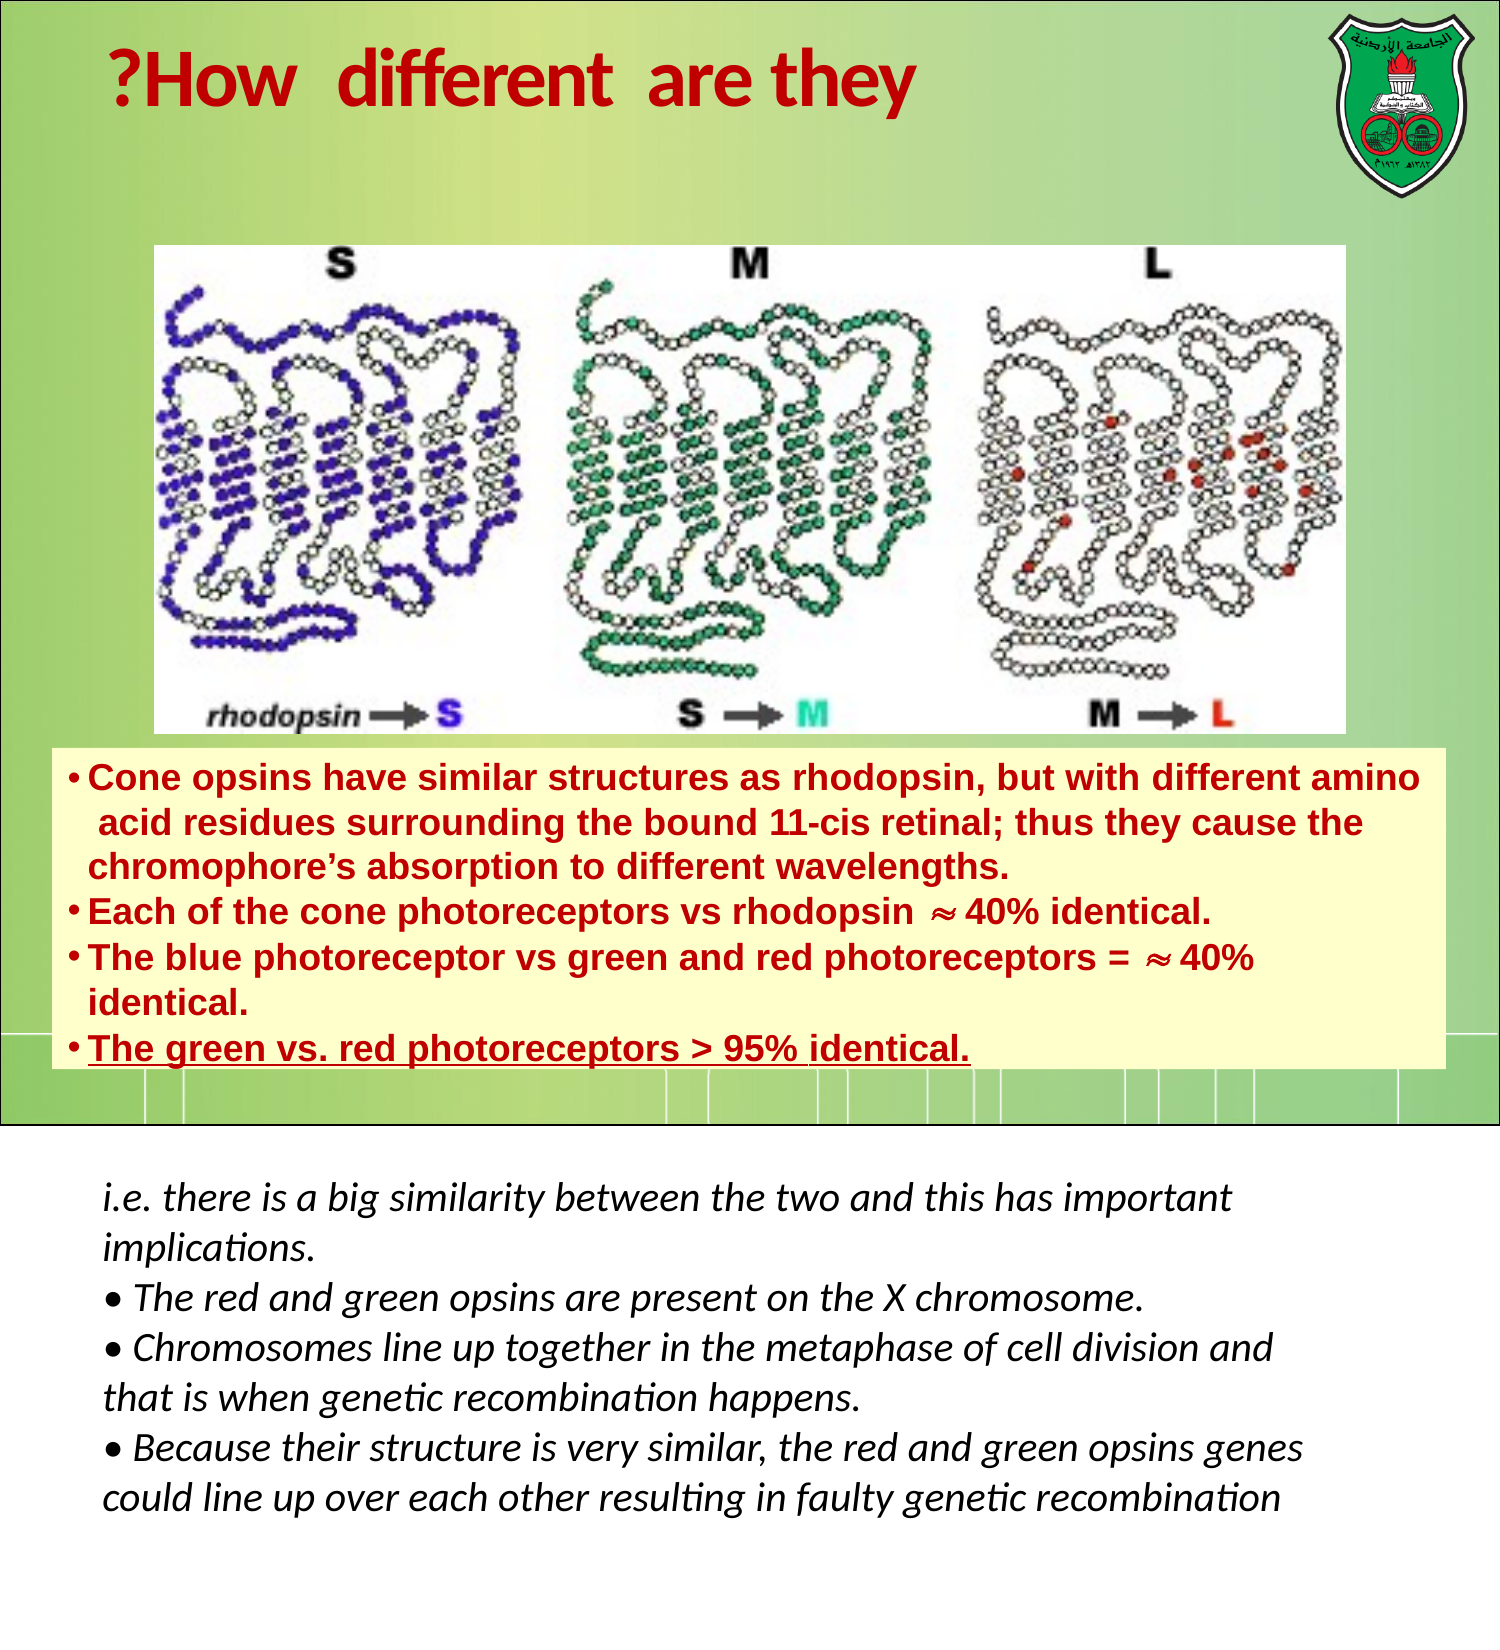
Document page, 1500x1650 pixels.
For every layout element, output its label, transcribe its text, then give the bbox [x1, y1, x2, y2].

text_box i.e. there is a big similarity between the two and this has important implications. • The red and green opsins are present on the X chromosome. • Chromosomes line up together in the metaphase of cell division and that is when genetic recombination happens. • Because their structure is very similar, the red and green opsins genes could line up over each other resulting in faulty genetic recombination [87, 1162, 1388, 1528]
text_box [0, 0, 1500, 1125]
